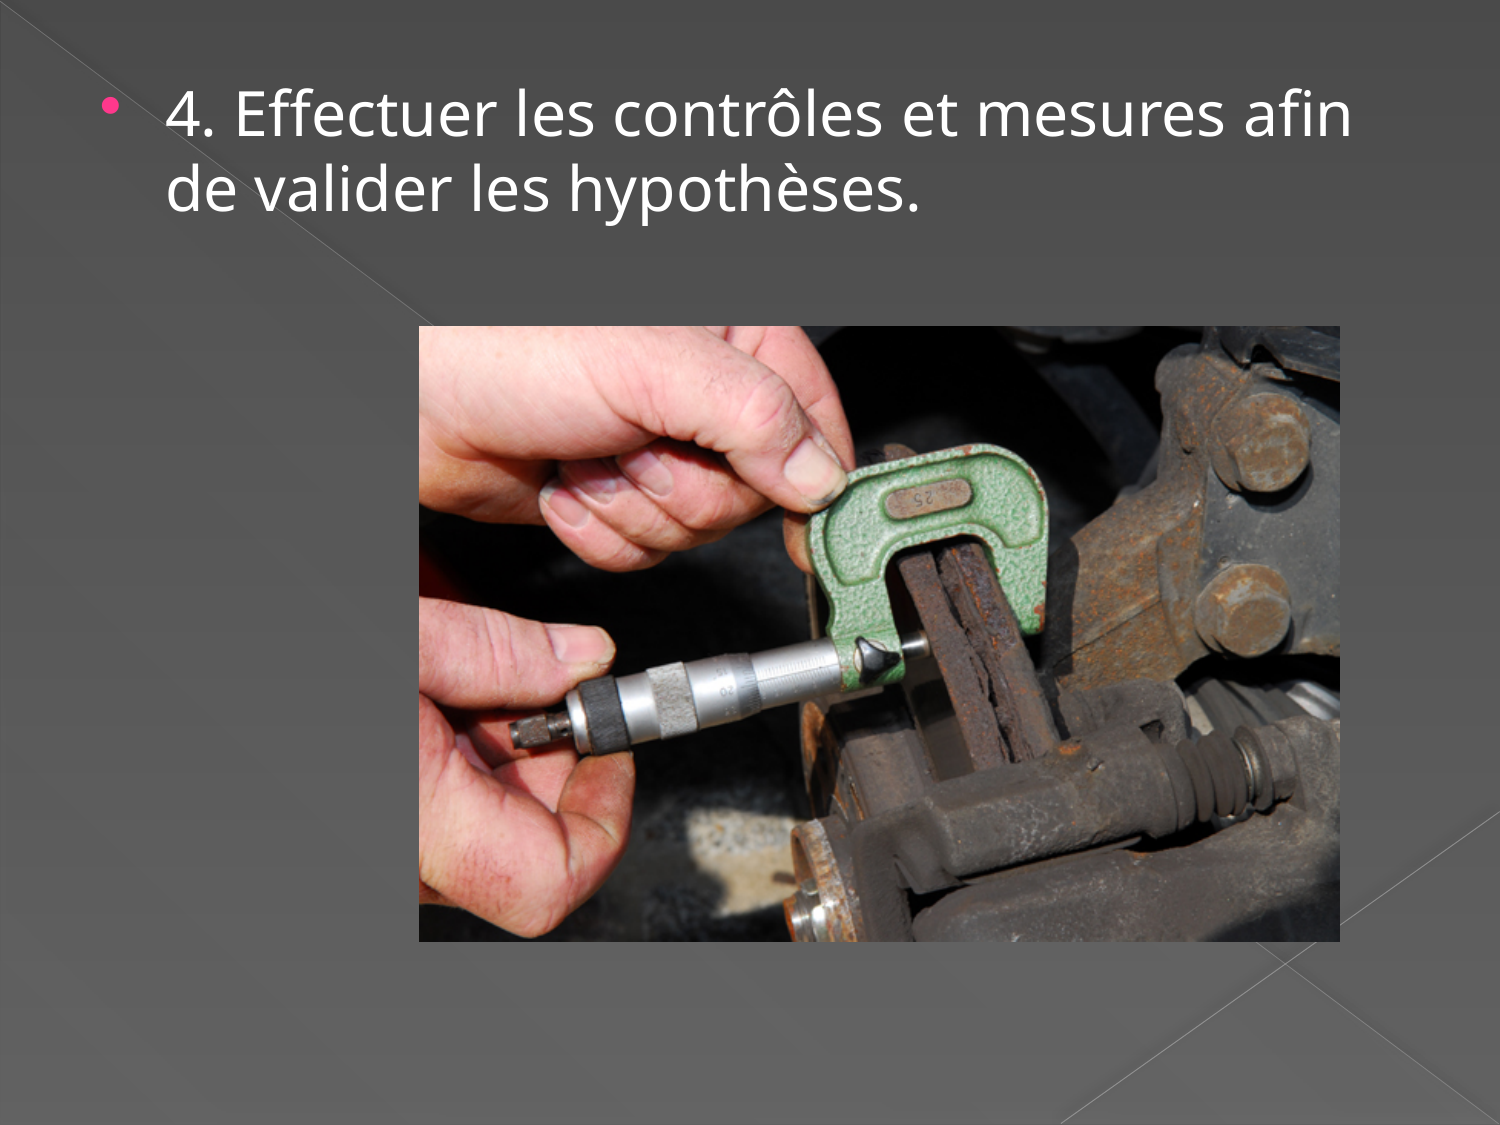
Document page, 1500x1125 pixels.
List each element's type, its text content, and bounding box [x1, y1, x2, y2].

picture [418, 326, 1340, 942]
list 4. Effectuer les contrôles et mesures afin de valider les hypothèses. [76, 66, 1427, 303]
